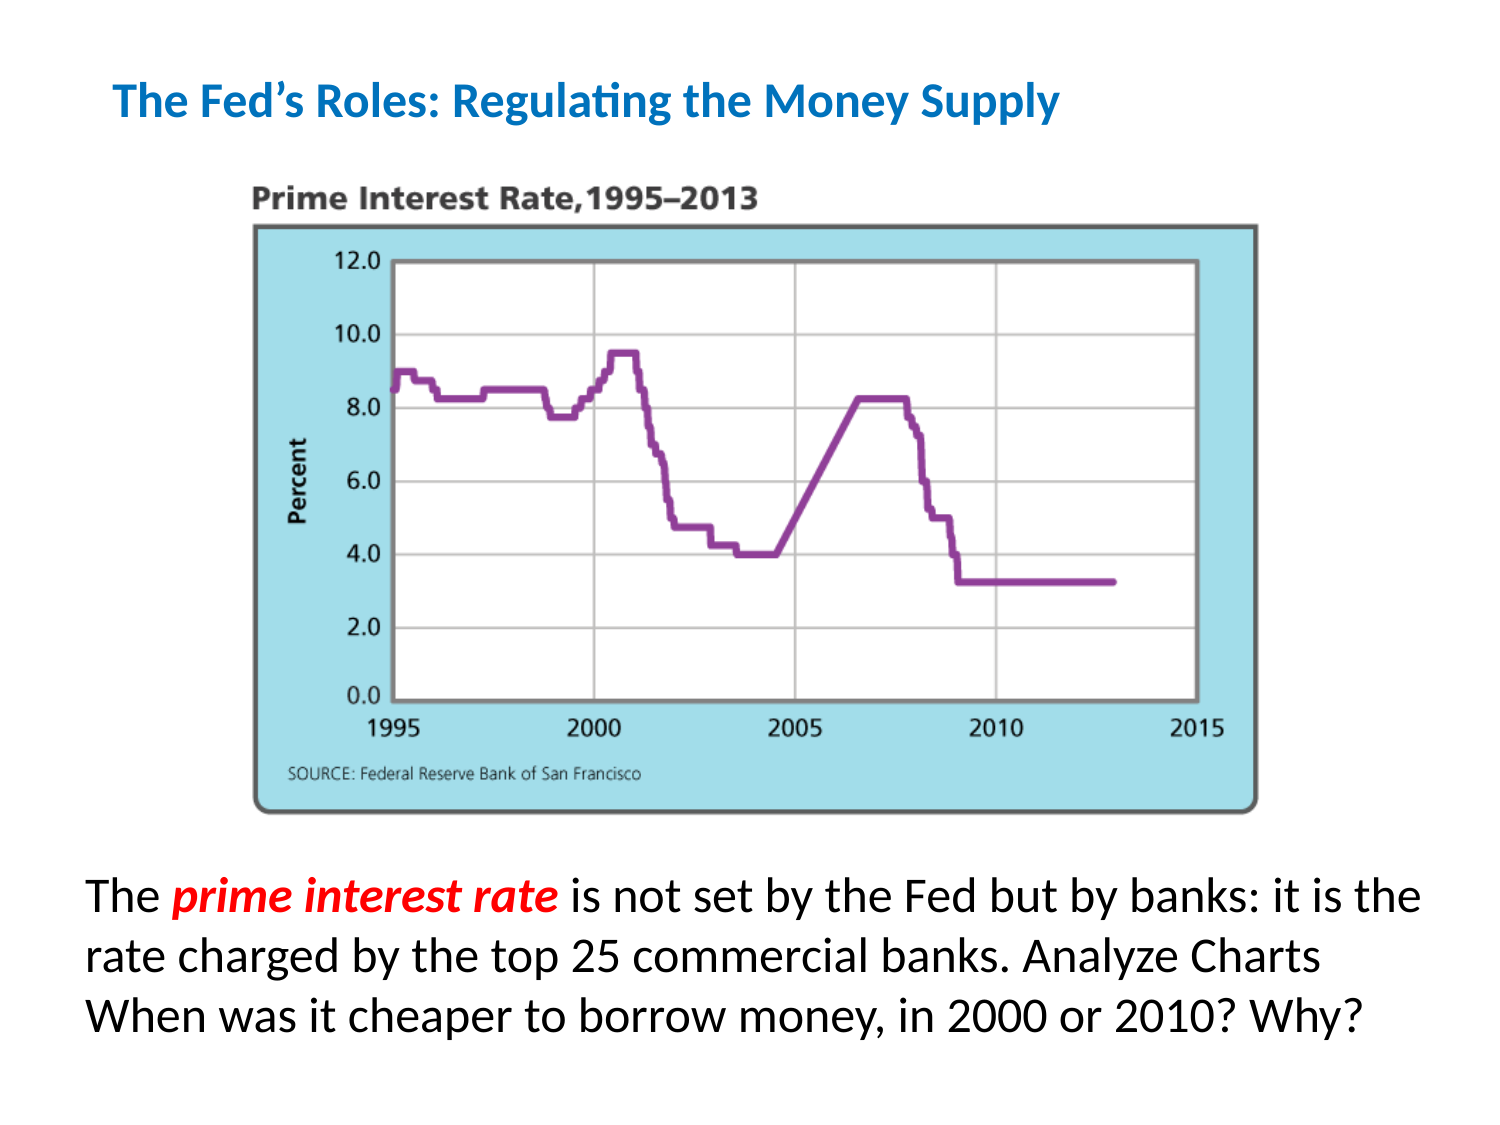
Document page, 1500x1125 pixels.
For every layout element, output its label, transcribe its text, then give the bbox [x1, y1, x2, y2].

text_box The Fed’s Roles: Regulating the Money Supply [97, 60, 1348, 136]
picture [115, 156, 1398, 845]
text_box The prime interest rate is not set by the Fed but by banks: it is the rate charged by the top 25 commercial banks. Analyze Charts When was it cheaper to borrow money, in 2000 or 2010? Why? [70, 854, 1456, 1050]
